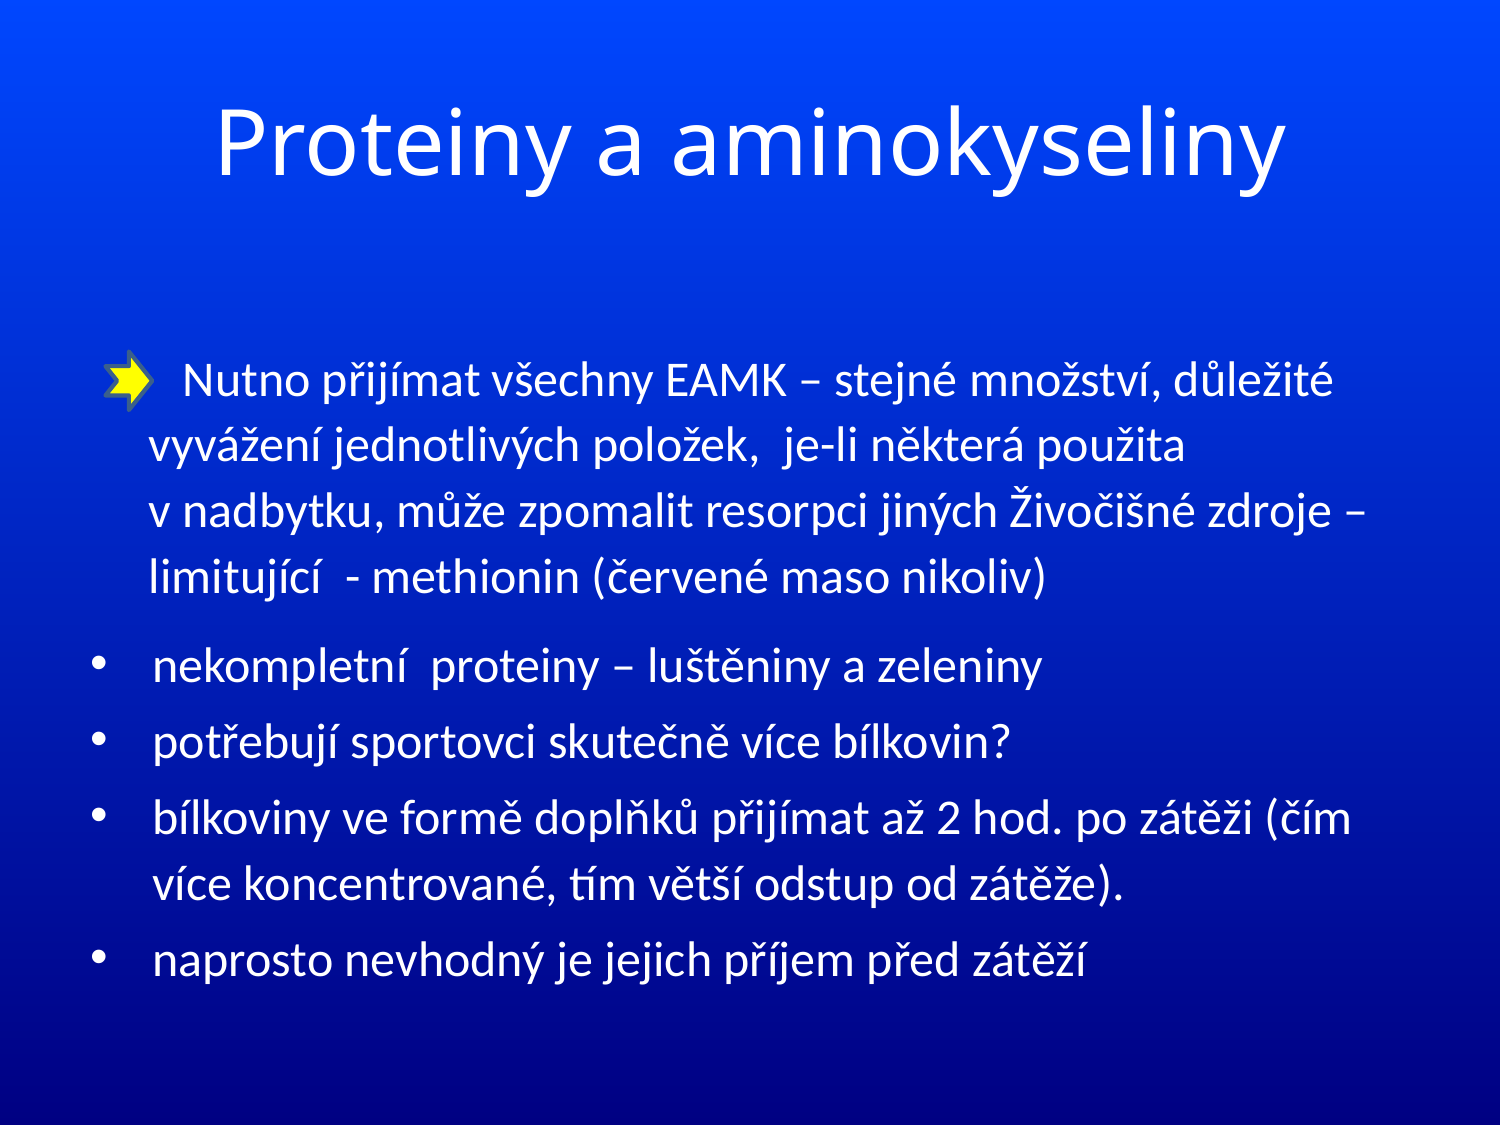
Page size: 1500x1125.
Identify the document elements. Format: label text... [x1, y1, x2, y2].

list Nutno přijímat všechny EAMK – stejné množství, důležité vyvážení jednotlivých položek, je-li některá použita v nadbytku, může zpomalit resorpci jiných Živočišné zdroje – limitující - methionin (červené maso nikoliv) nekompletní proteiny – luštěniny a zeleniny potřebují sportovci skutečně více bílkovin? bílkoviny ve formě doplňků přijímat až 2 hod. po zátěži (čím více koncentrované, tím větší odstup od zátěže). naprosto nevhodný je jejich příjem před zátěží [74, 262, 1426, 1006]
title Proteiny a aminokyseliny [74, 44, 1426, 233]
text_box [103, 349, 154, 413]
